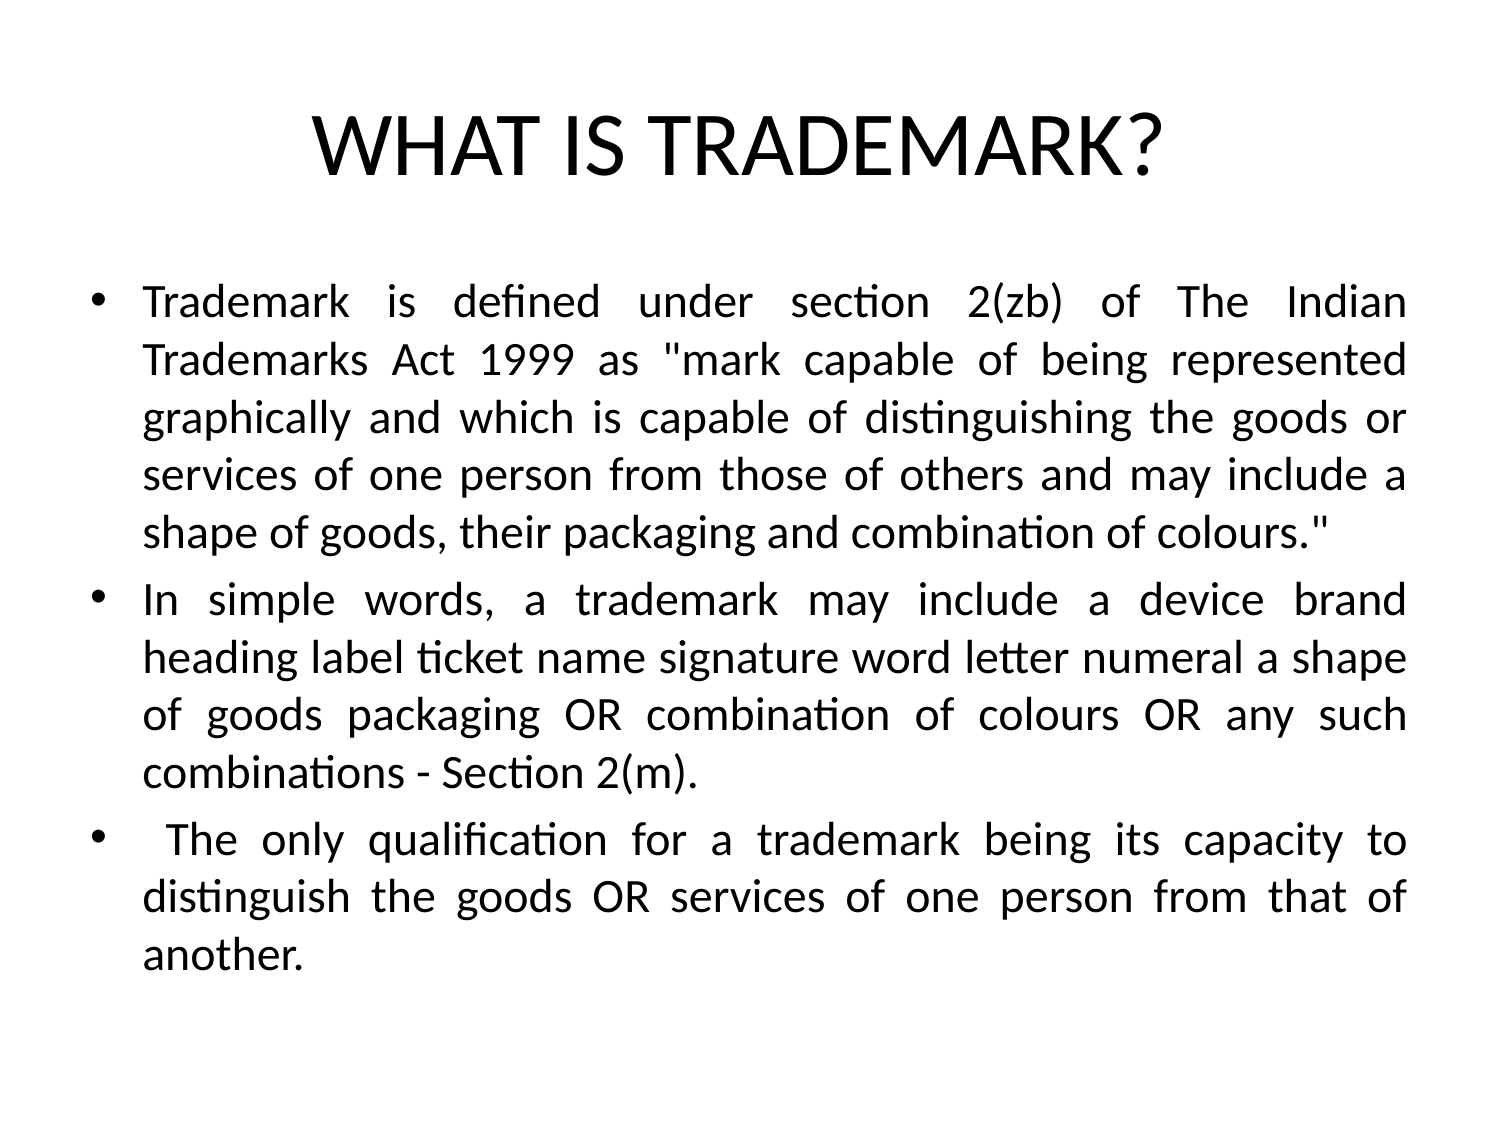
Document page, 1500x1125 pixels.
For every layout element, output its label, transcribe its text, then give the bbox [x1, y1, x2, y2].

title WHAT IS TRADEMARK? [75, 45, 1425, 233]
list Trademark is defined under section 2(zb) of The Indian Trademarks Act 1999 as "mark capable of being represented graphically and which is capable of distinguishing the goods or services of one person from those of others and may include a shape of goods, their packaging and combination of colours." In simple words, a trademark may include a device brand heading label ticket name signature word letter numeral a shape of goods packaging OR combination of colours OR any such combinations - Section 2(m). The only qualification for a trademark being its capacity to distinguish the goods OR services of one person from that of another. [75, 262, 1425, 1005]
